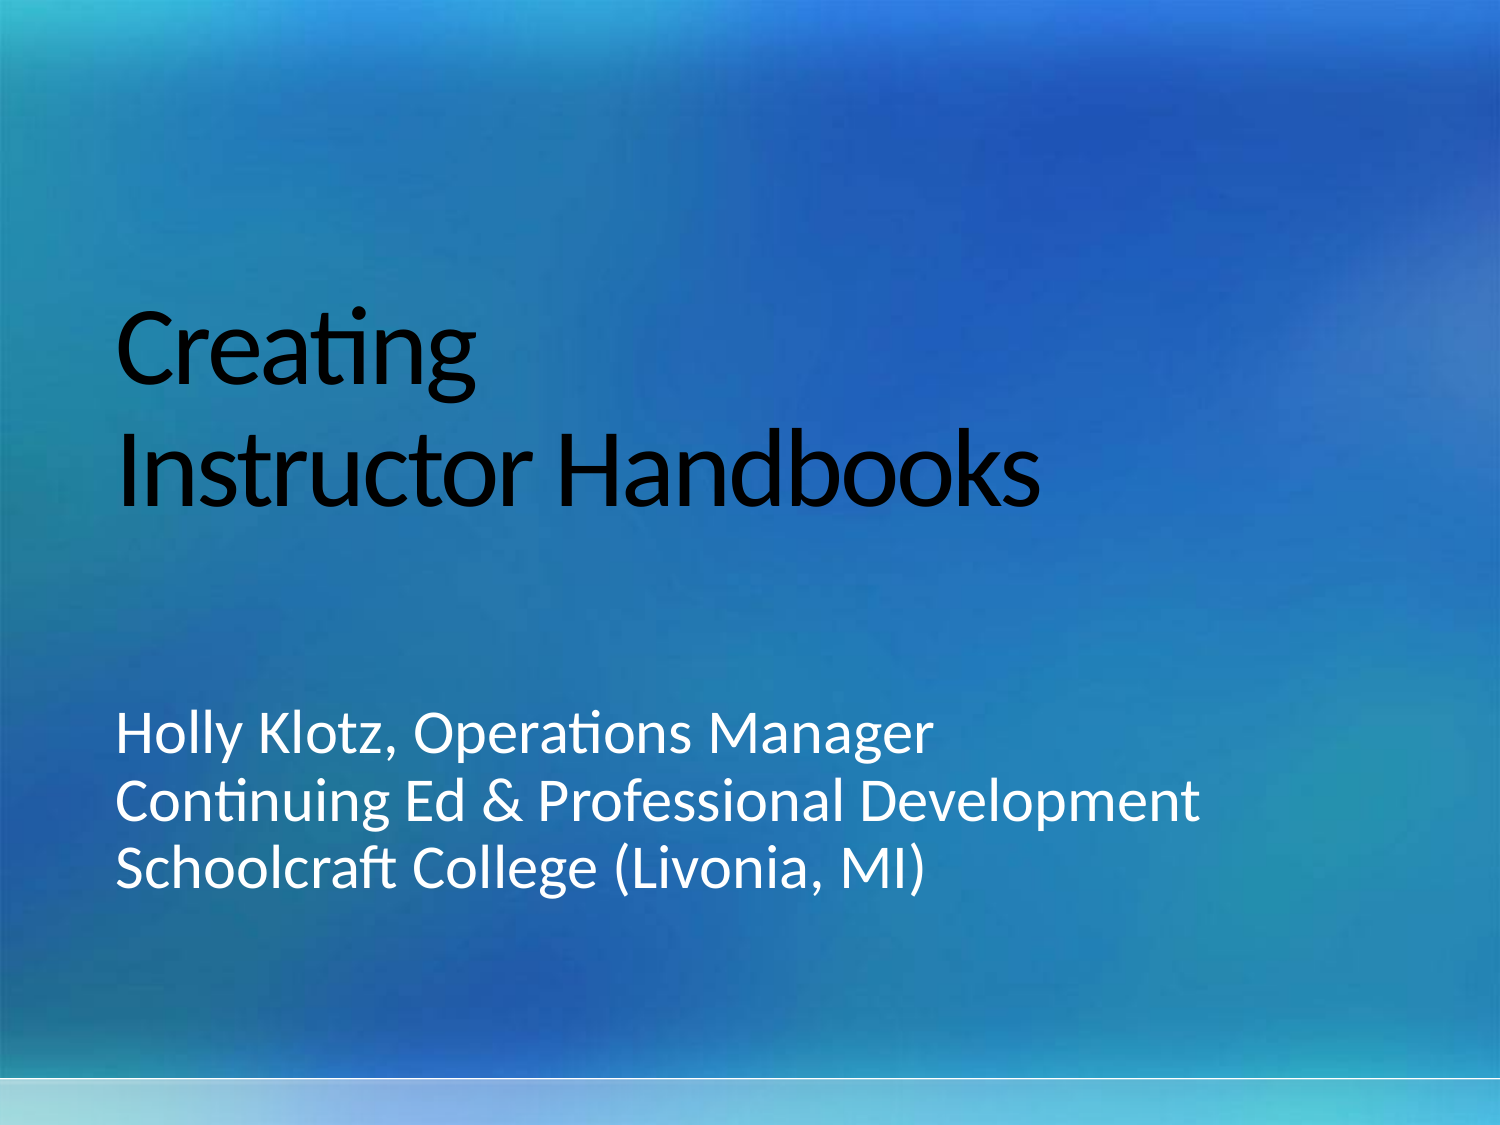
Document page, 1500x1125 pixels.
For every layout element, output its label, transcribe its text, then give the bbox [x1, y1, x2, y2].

title Creating Instructor Handbooks [115, 287, 1376, 538]
subtitle Holly Klotz, Operations Manager Continuing Ed & Professional Development Schoolcraft College (Livonia, MI) [115, 699, 1376, 925]
picture [0, 0, 1500, 1125]
